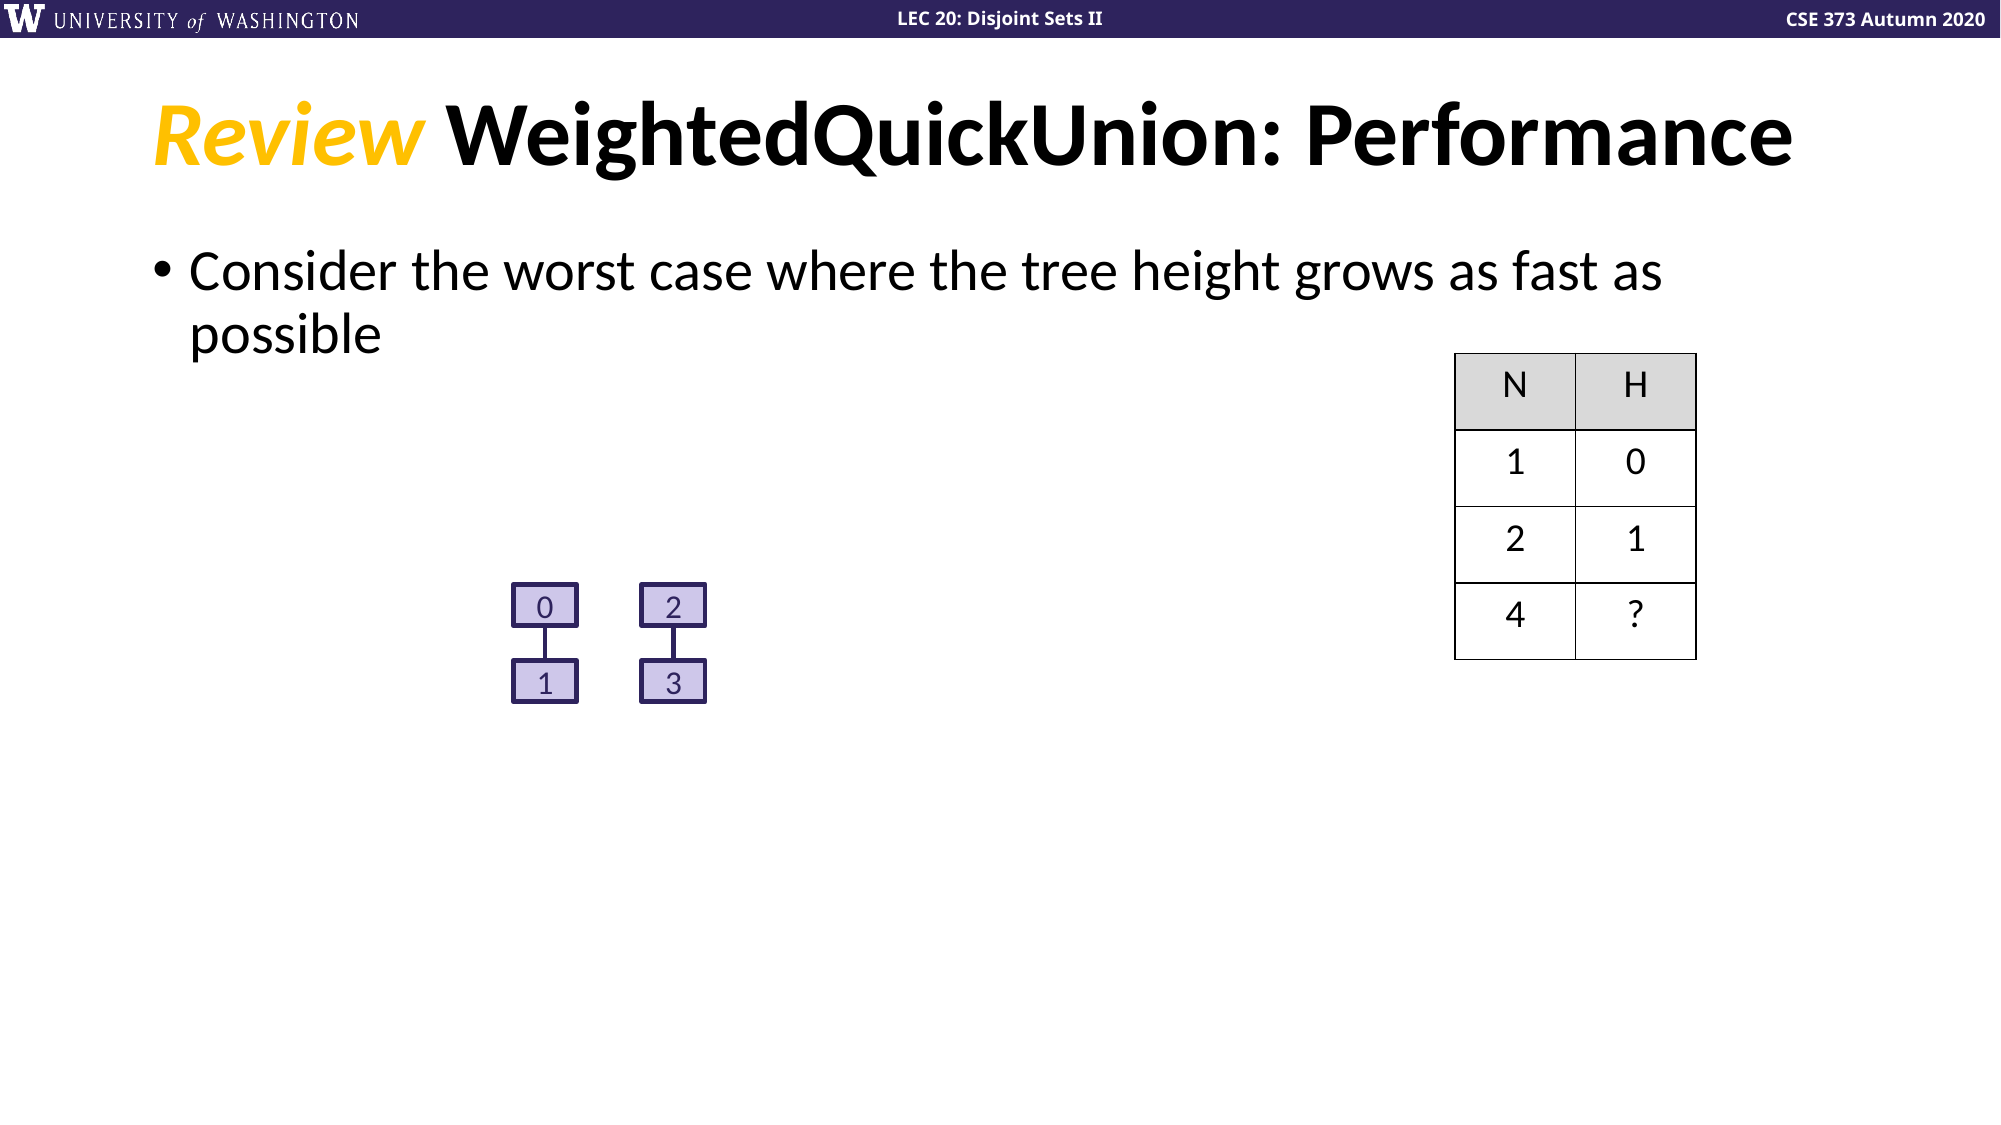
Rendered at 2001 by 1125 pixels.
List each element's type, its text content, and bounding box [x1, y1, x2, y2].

table_cell 0 [1576, 431, 1695, 506]
table_cell ? [1576, 584, 1695, 659]
text_box 3 [641, 660, 706, 702]
table_header N [1456, 354, 1575, 429]
title Review WeightedQuickUnion: Performance [137, 74, 1863, 200]
text_box 1 [513, 660, 577, 702]
table_cell 1 [1576, 507, 1695, 582]
table_cell 4 [1456, 584, 1575, 659]
list Consider the worst case where the tree height grows as fast as possible [137, 224, 1863, 1014]
table_cell 1 [1456, 431, 1575, 506]
picture [4, 4, 358, 33]
table_header H [1576, 354, 1695, 429]
table_cell 2 [1456, 507, 1575, 582]
text_box 0 [513, 584, 577, 626]
text_box 2 [641, 584, 706, 626]
